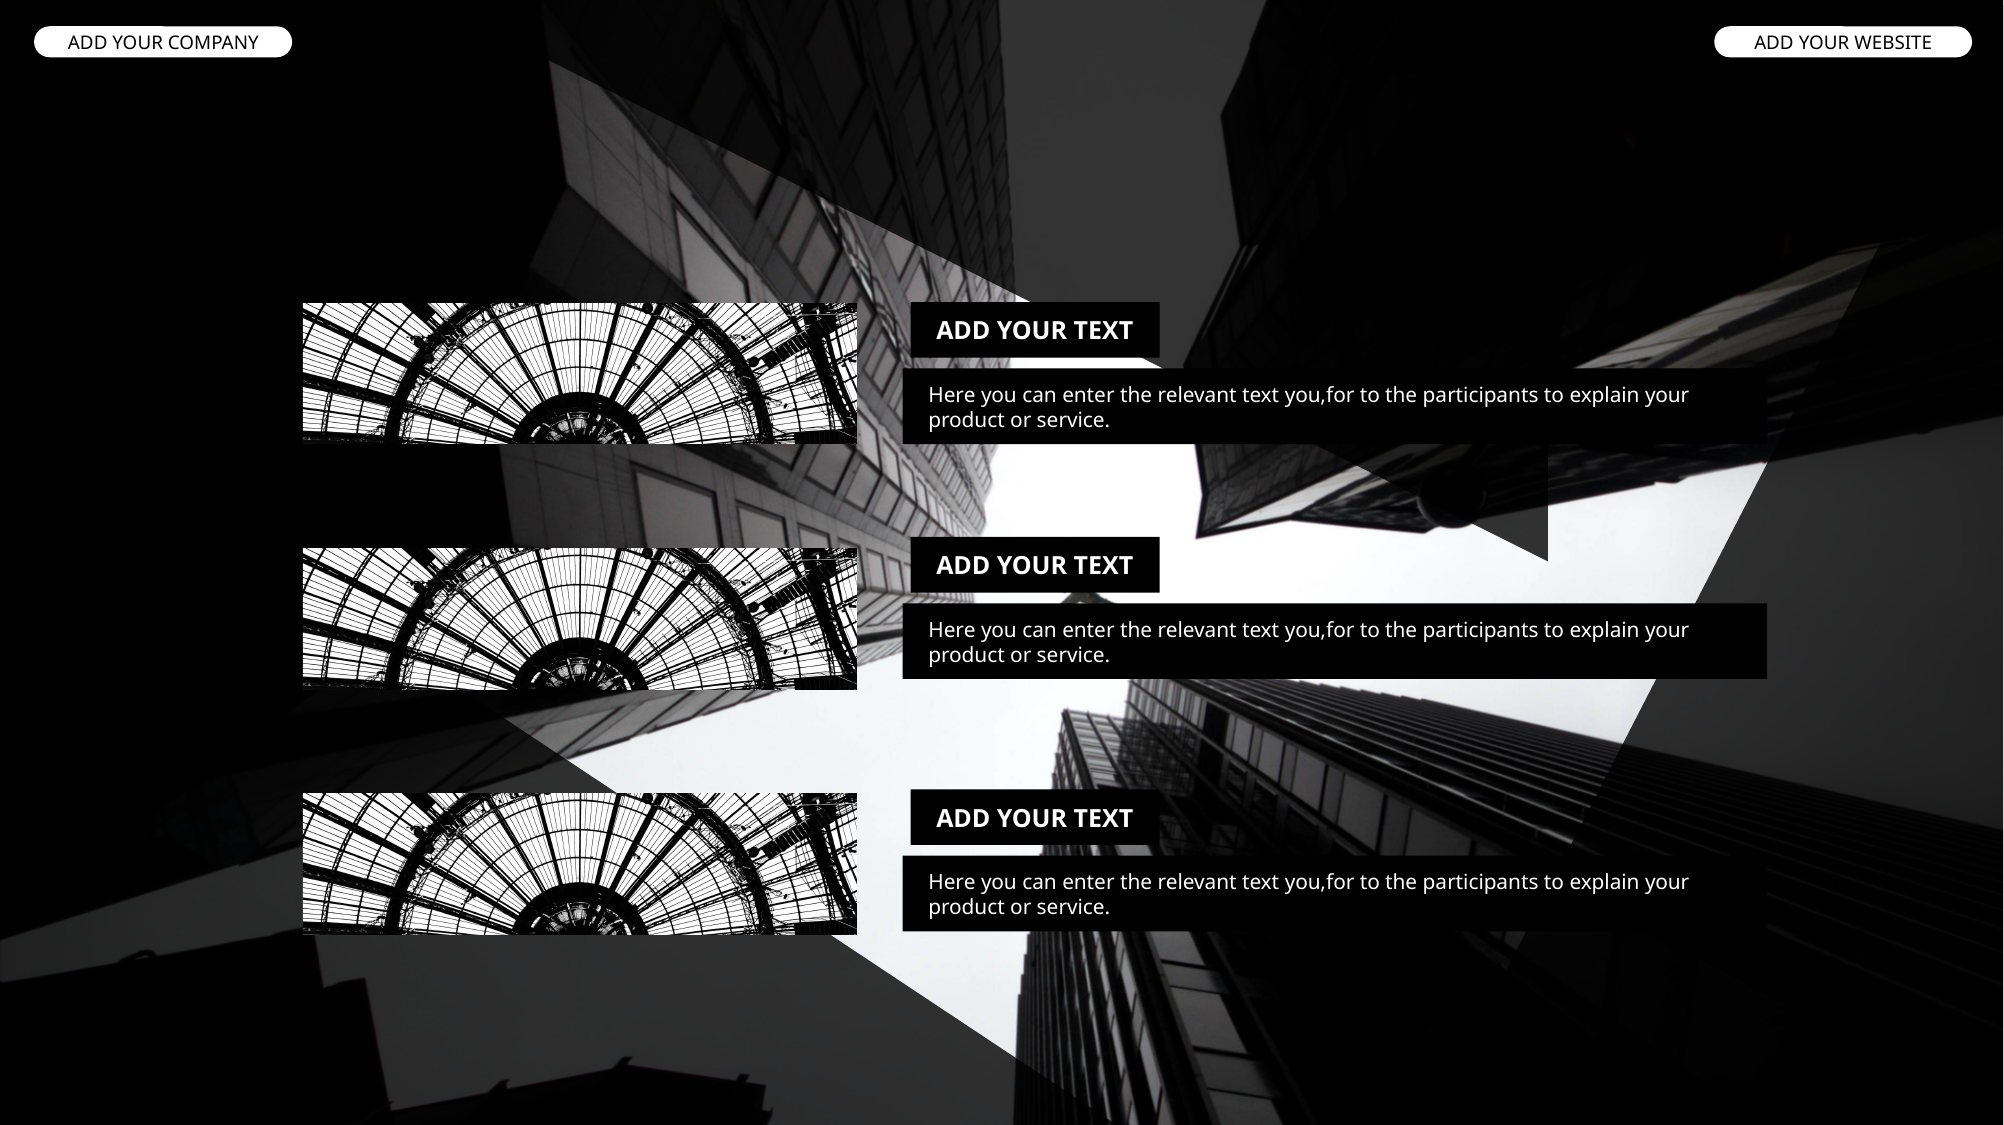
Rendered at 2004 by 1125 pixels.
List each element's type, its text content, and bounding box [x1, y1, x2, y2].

text_box ADD YOUR TEXT [910, 536, 1160, 593]
text_box ADD YOUR TEXT [910, 789, 1160, 845]
text_box [302, 793, 857, 935]
picture [0, 0, 2004, 1125]
text_box Here you can enter the relevant text you,for to the participants to explain your product or service. [902, 368, 1768, 445]
text_box [428, 0, 1548, 368]
text_box ADD YOUR TEXT [910, 302, 1160, 358]
text_box [1315, 445, 1548, 562]
text_box ADD YOUR WEBSITE [1714, 26, 1973, 58]
text_box [302, 548, 857, 690]
text_box Here you can enter the relevant text you,for to the participants to explain your product or service. [902, 855, 1768, 932]
text_box [302, 303, 857, 444]
text_box ADD YOUR COMPANY [34, 26, 293, 58]
text_box [1426, 5, 2004, 1125]
text_box Here you can enter the relevant text you,for to the participants to explain your product or service. [902, 603, 1768, 679]
text_box [0, 383, 1117, 1125]
